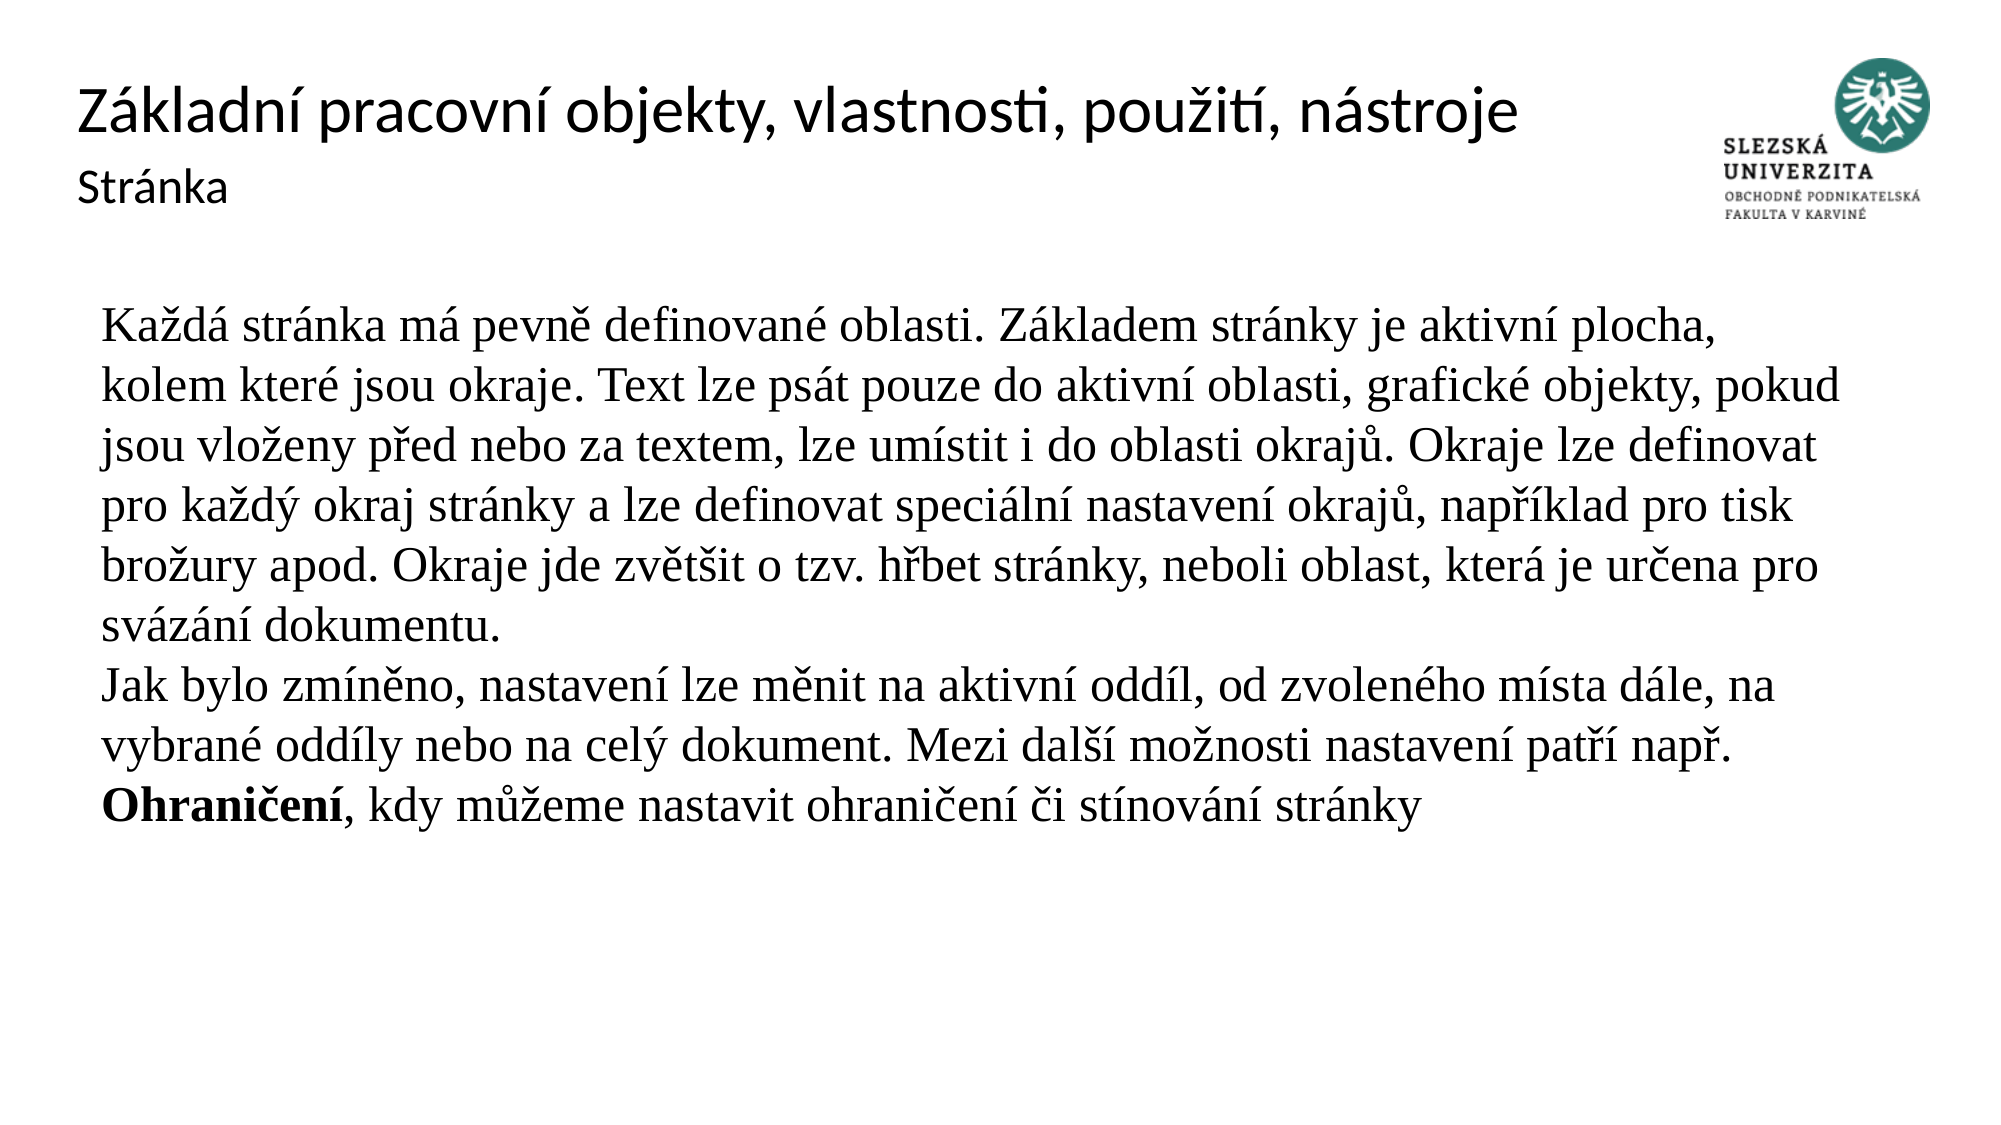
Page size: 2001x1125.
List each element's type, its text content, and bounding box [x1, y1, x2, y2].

text_box Základní pracovní objekty, vlastnosti, použití, nástroje [62, 58, 1575, 154]
picture [1724, 58, 1930, 219]
text_box Každá stránka má pevně definované oblasti. Základem stránky je aktivní plocha, kolem které jsou okraje. Text lze psát pouze do aktivní oblasti, grafické objekty, pokud jsou vloženy před nebo za textem, lze umístit i do oblasti okrajů. Okraje lze definovat pro každý okraj stránky a lze definovat speciální nastavení okrajů, například pro tisk brožury apod. Okraje jde zvětšit o tzv. hřbet stránky, neboli oblast, která je určena pro svázání dokumentu. Jak bylo zmíněno, nastavení lze měnit na aktivní oddíl, od zvoleného místa dále, na vybrané oddíly nebo na celý dokument. Mezi další možnosti nastavení patří např. Ohraničení, kdy můžeme nastavit ohraničení či stínování stránky [87, 283, 1866, 839]
text_box Stránka [62, 145, 1496, 221]
